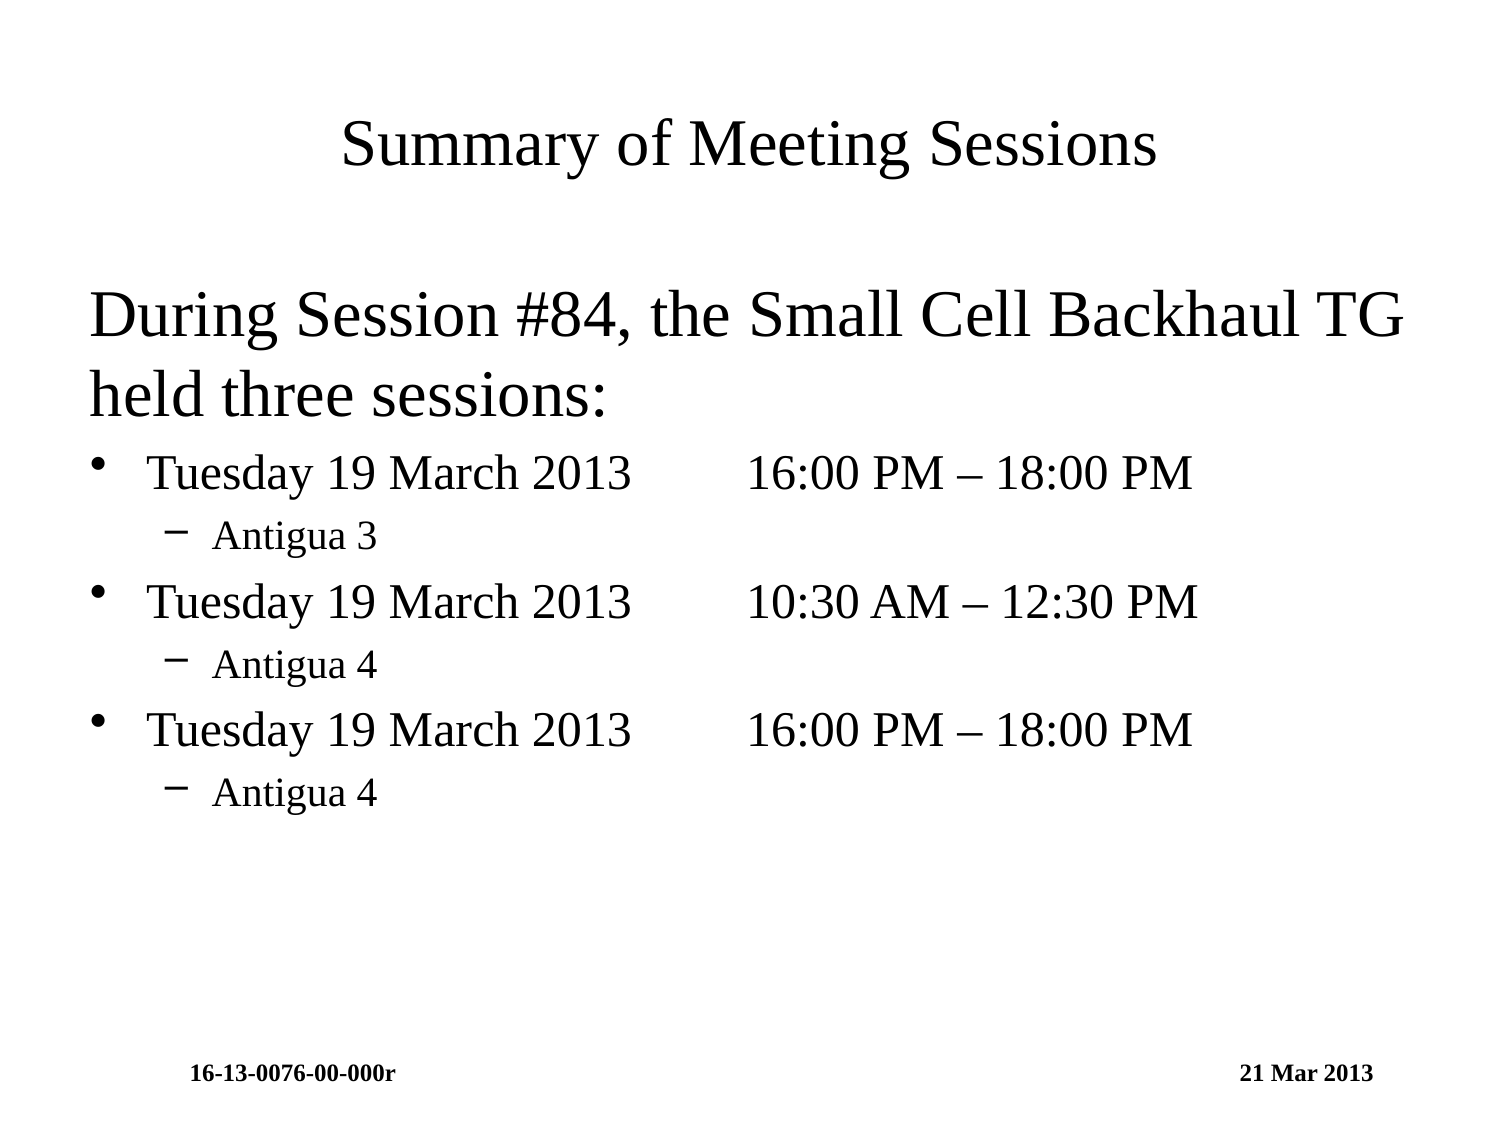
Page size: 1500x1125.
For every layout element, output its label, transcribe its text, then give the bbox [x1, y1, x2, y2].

title Summary of Meeting Sessions [75, 45, 1425, 233]
list During Session #84, the Small Cell Backhaul TG held three sessions: Tuesday 19 March 2013 16:00 PM – 18:00 PM Antigua 3 Tuesday 19 March 2013 10:30 AM – 12:30 PM Antigua 4 Tuesday 19 March 2013 16:00 PM – 18:00 PM Antigua 4 [75, 262, 1425, 1005]
text_box 16-13-0076-00-000r 21 Mar 2013 [174, 1049, 1438, 1124]
